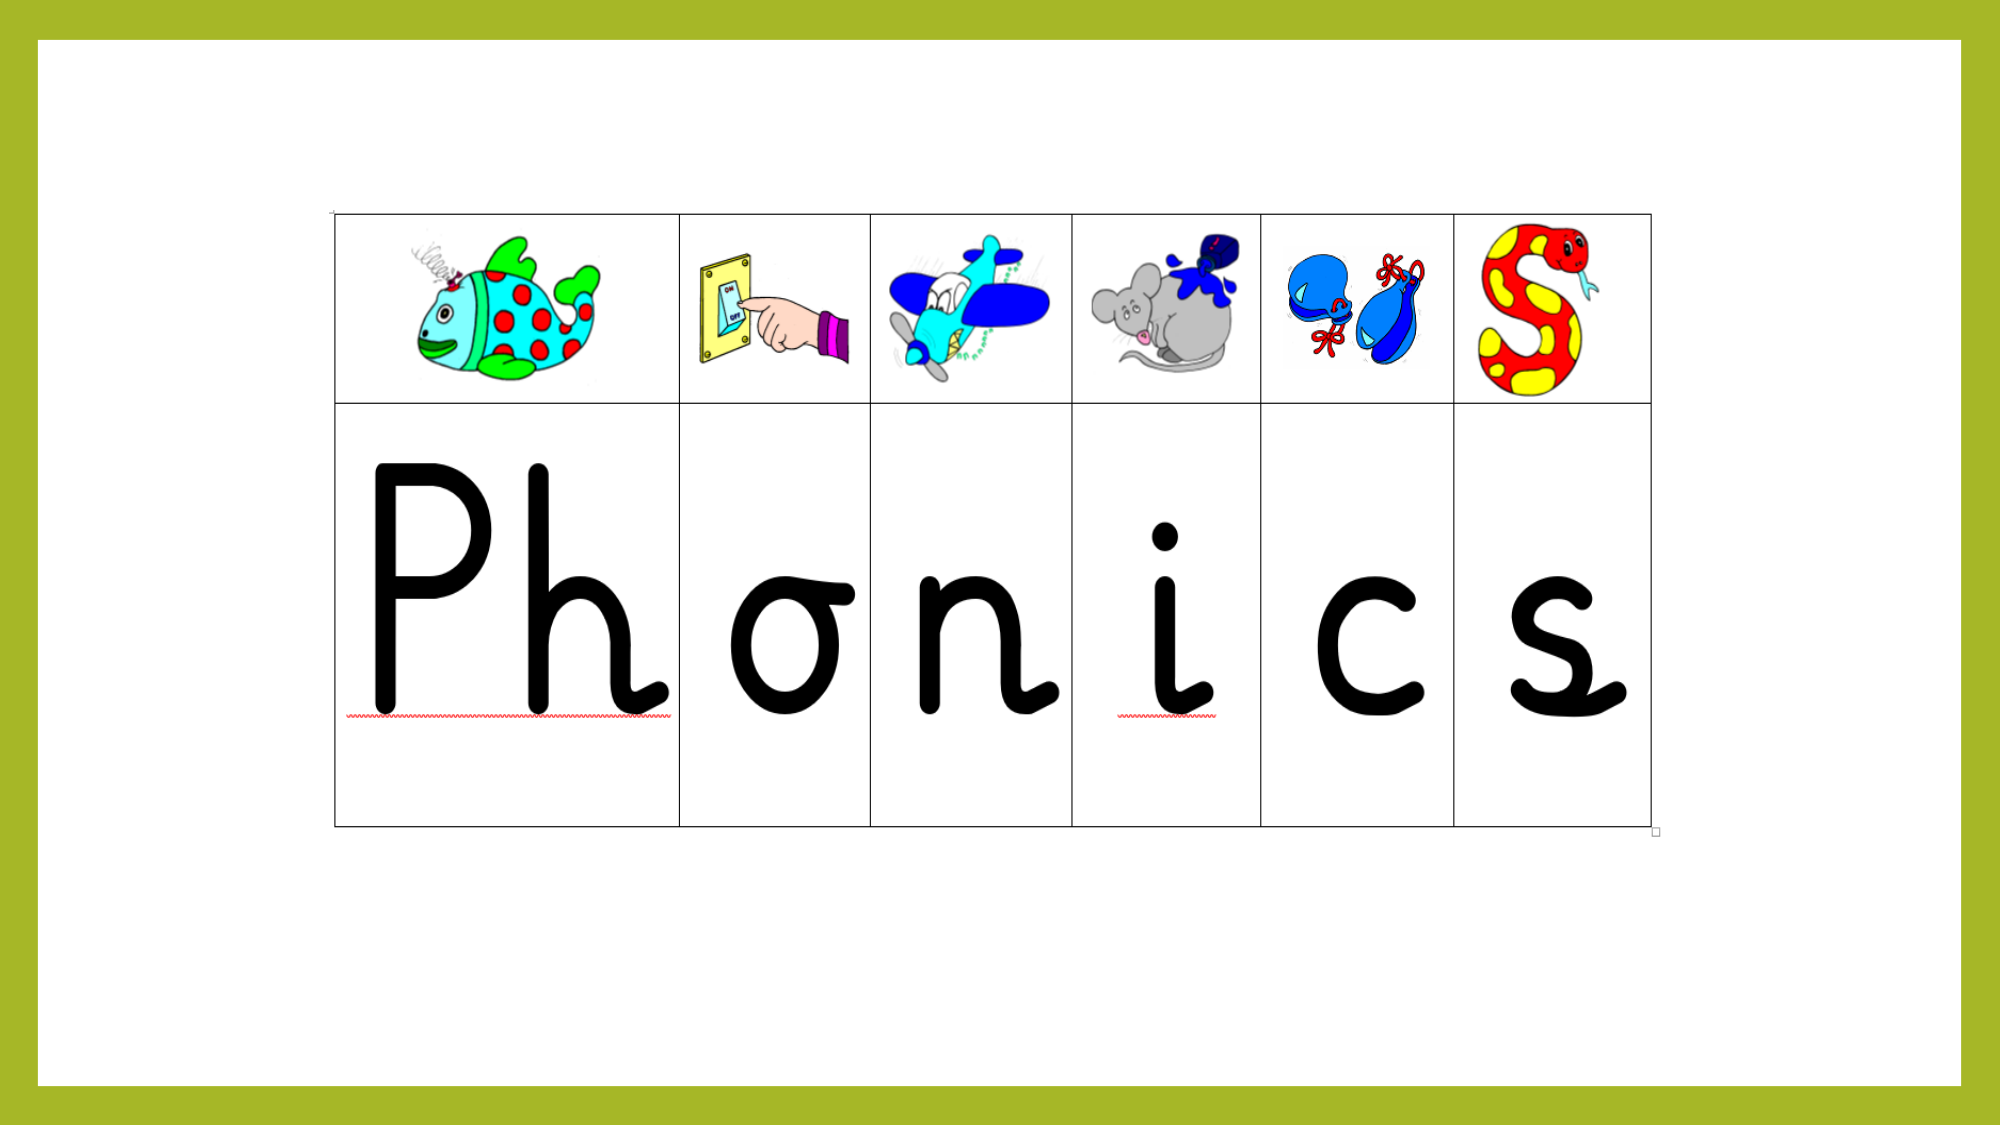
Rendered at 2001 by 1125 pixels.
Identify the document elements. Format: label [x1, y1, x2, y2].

picture [311, 210, 1686, 846]
